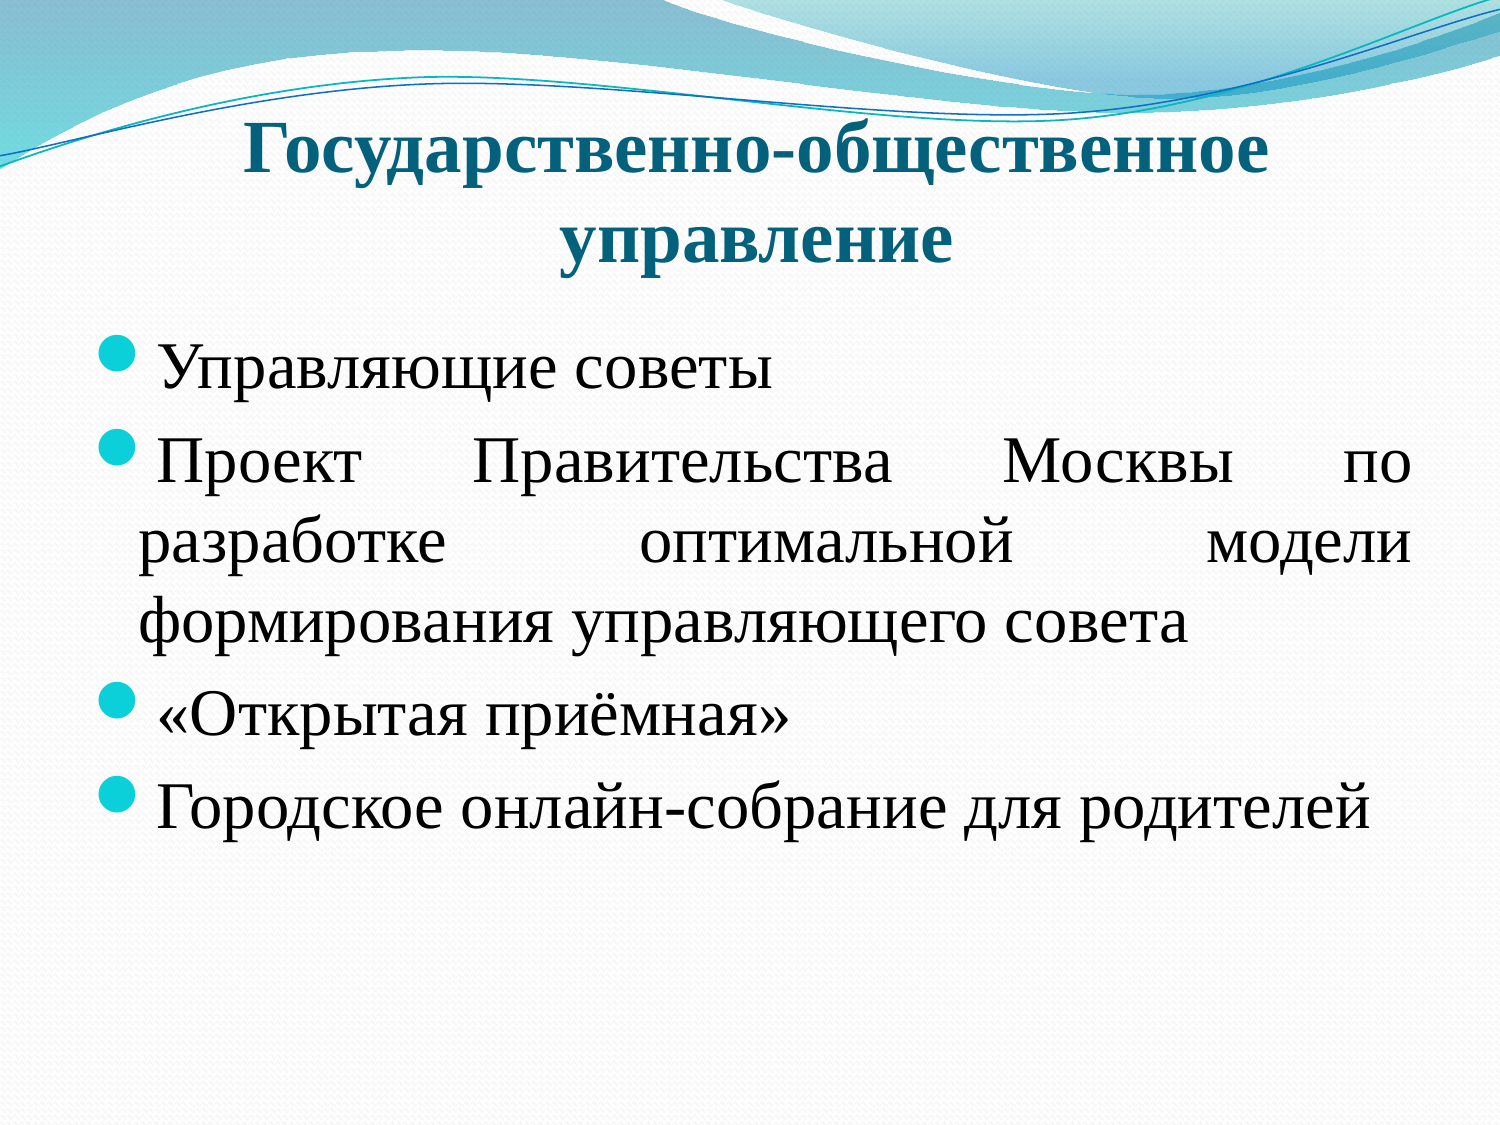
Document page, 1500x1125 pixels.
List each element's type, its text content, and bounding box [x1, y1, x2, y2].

list Управляющие советы Проект Правительства Москвы по разработке оптимальной модели формирования управляющего совета «Открытая приёмная» Городское онлайн-собрание для родителей [78, 314, 1429, 1035]
title Государственно-общественное управление [81, 90, 1432, 278]
